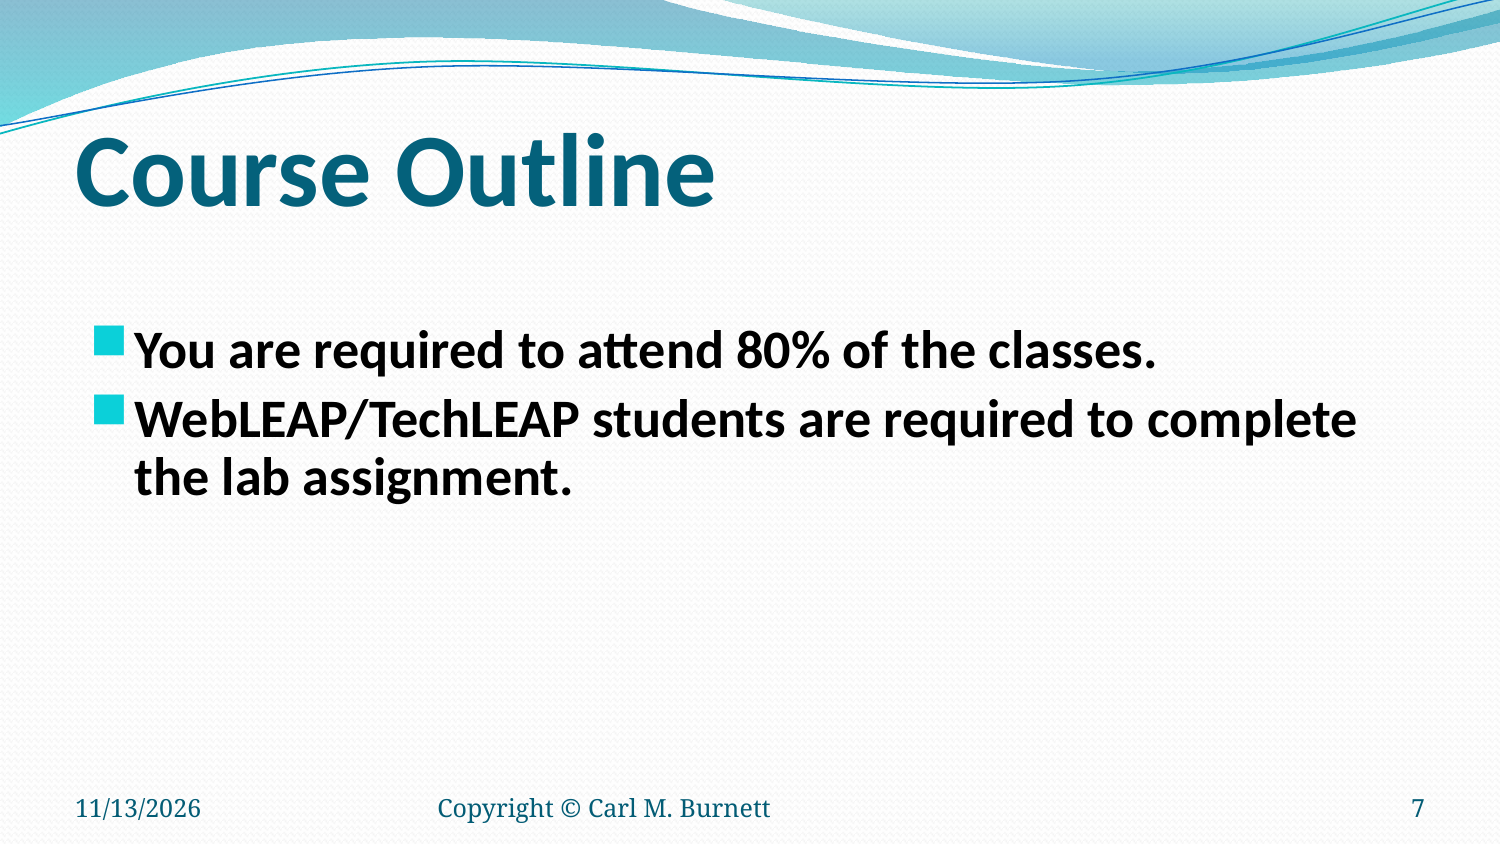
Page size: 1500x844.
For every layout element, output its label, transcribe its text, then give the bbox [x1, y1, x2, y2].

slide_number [75, 782, 425, 827]
title Course Outline [75, 86, 1425, 228]
slide_number 7 [1299, 782, 1425, 827]
list You are required to attend 80% of the classes. WebLEAP/TechLEAP students are required to complete the lab assignment. [75, 238, 1425, 779]
footer Copyright © Carl M. Burnett [437, 782, 988, 827]
